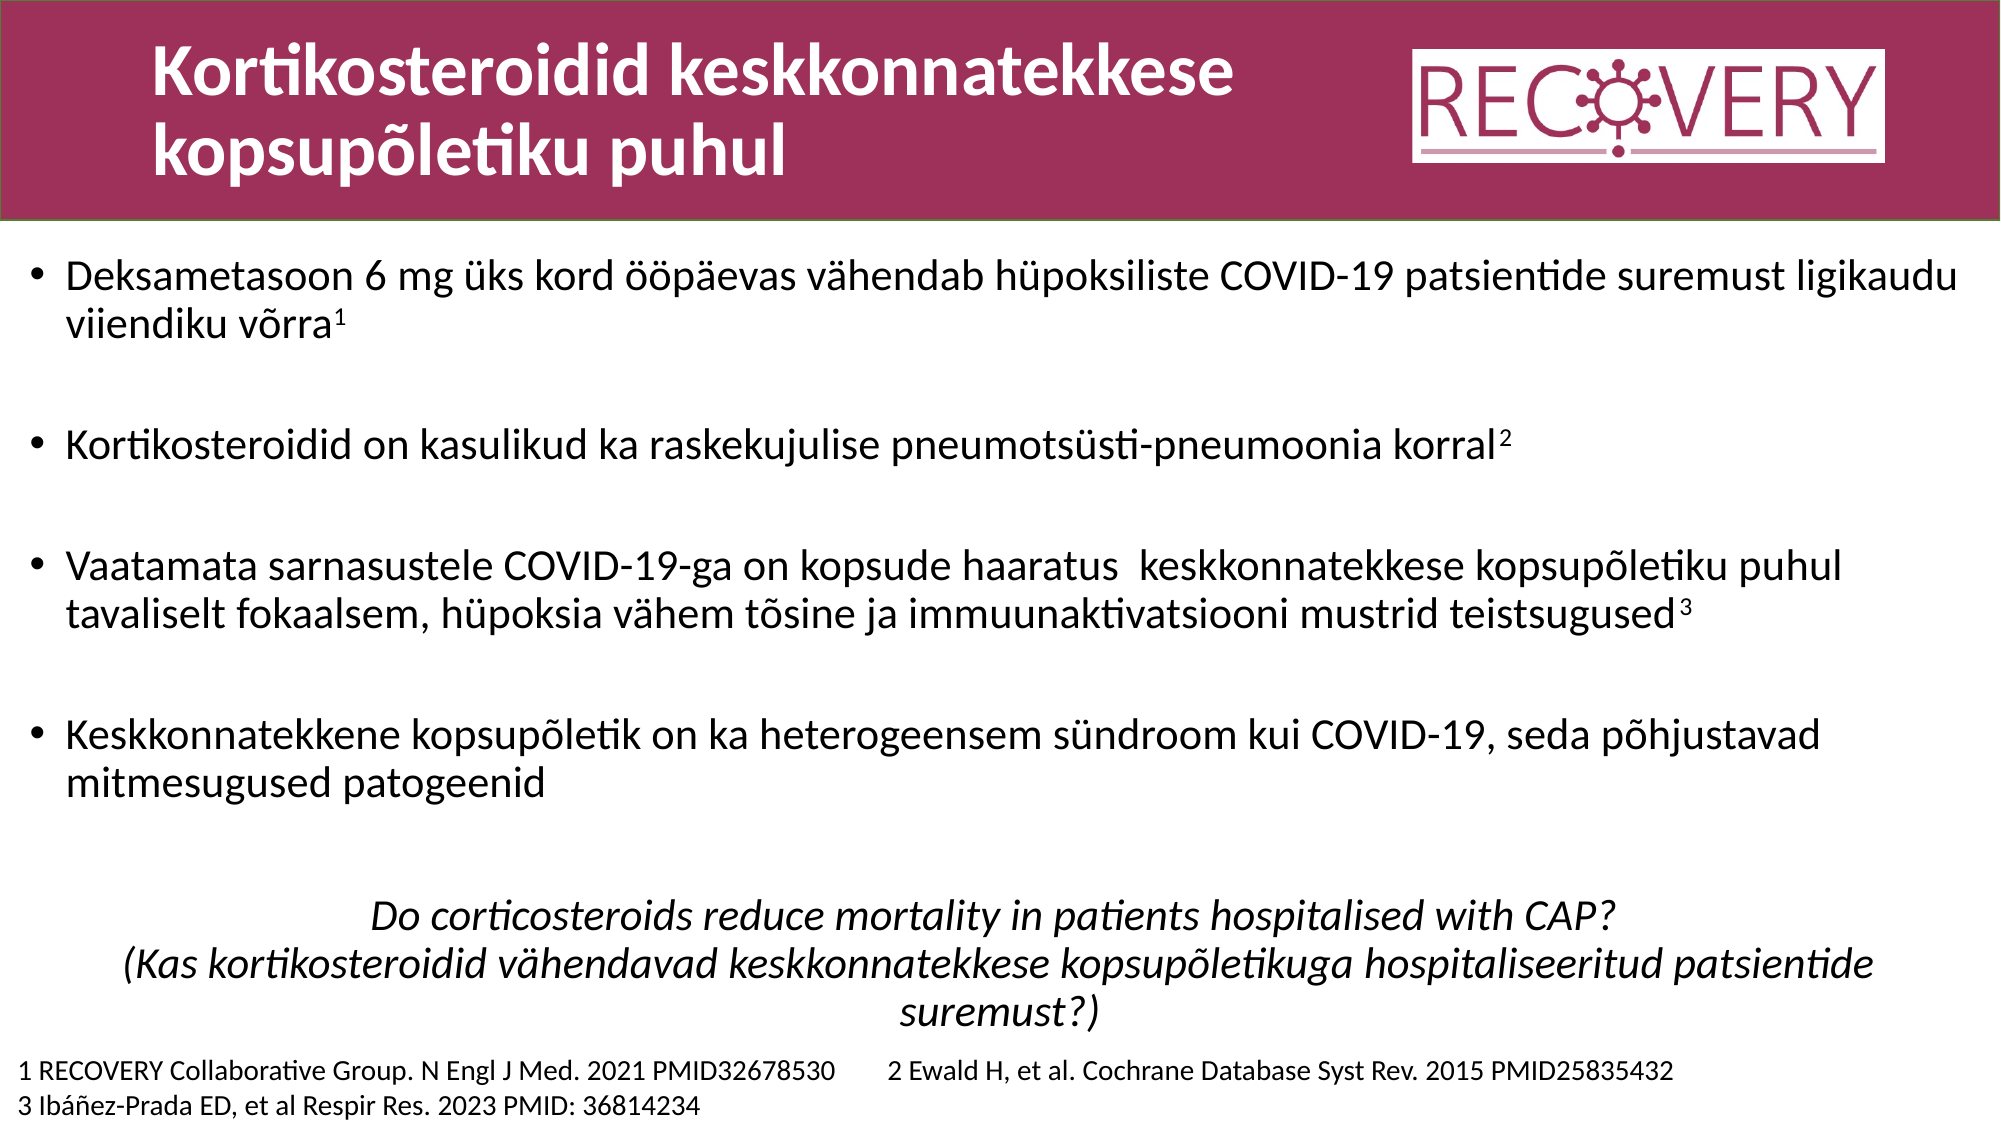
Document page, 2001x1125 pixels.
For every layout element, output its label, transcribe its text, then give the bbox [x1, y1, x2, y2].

list Deksametasoon 6 mg üks kord ööpäevas vähendab hüpoksiliste COVID-19 patsientide suremust ligikaudu viiendiku võrra1 Kortikosteroidid on kasulikud ka raskekujulise pneumotsüsti-pneumoonia korral2 Vaatamata sarnasustele COVID-19-ga on kopsude haaratus keskkonnatekkese kopsupõletiku puhul tavaliselt fokaalsem, hüpoksia vähem tõsine ja immuunaktivatsiooni mustrid teistsugused3 Keskkonnatekkene kopsupõletik on ka heterogeensem sündroom kui COVID-19, seda põhjustavad mitmesugused patogeenid Do corticosteroids reduce mortality in patients hospitalised with CAP? (Kas kortikosteroidid vähendavad keskkonnatekkese kopsupõletikuga hospitaliseeritud patsientide suremust?) [14, 244, 1986, 1044]
title Kortikosteroidid keskkonnatekkese kopsupõletiku puhul [137, 2, 1423, 220]
text_box 1 RECOVERY Collaborative Group. N Engl J Med. 2021 PMID32678530 2 Ewald H, et al. Cochrane Database Syst Rev. 2015 PMID25835432 3 Ibáñez-Prada ED, et al Respir Res. 2023 PMID: 36814234 [2, 1043, 1697, 1125]
picture [1423, 49, 1885, 163]
